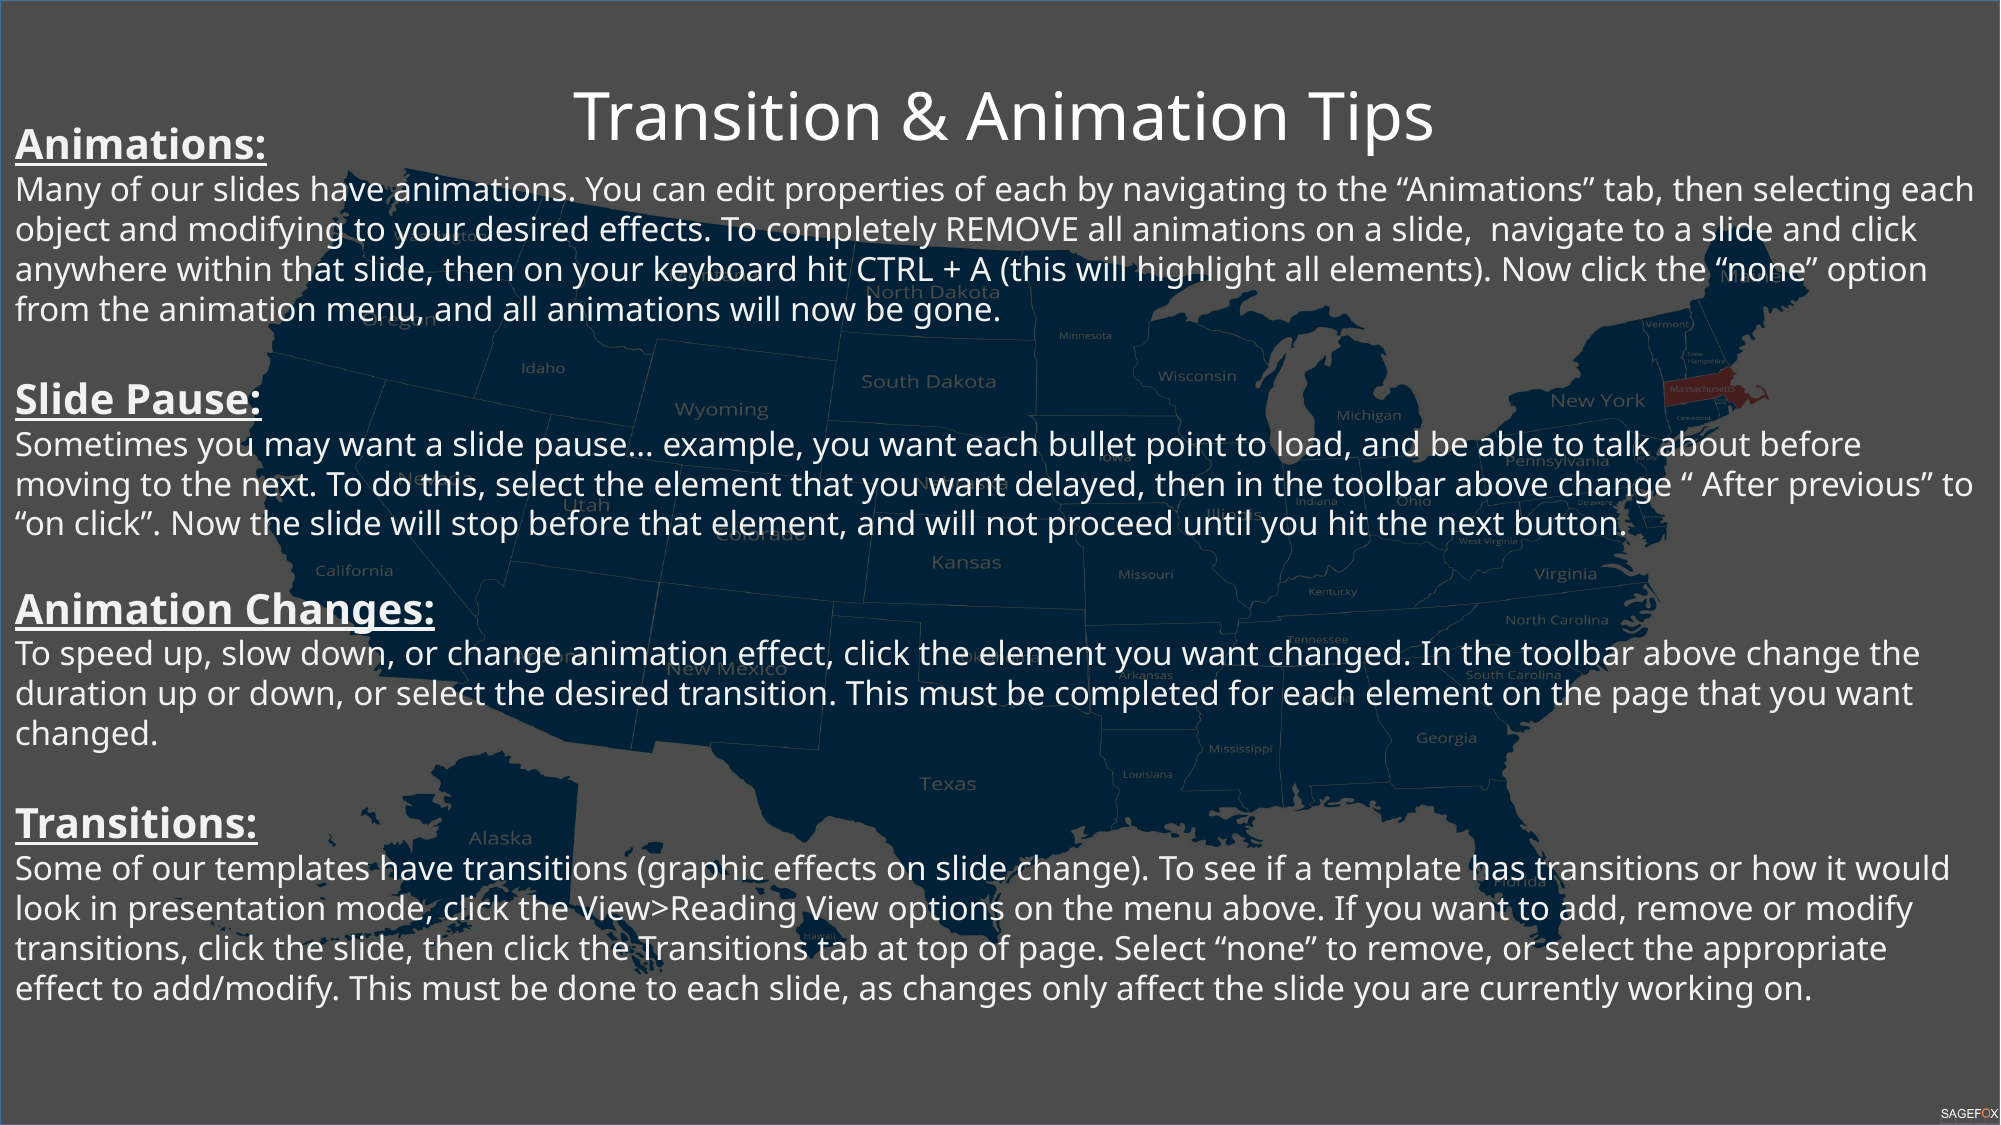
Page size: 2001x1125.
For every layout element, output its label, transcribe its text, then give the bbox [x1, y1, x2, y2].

text_box Animations: Many of our slides have animations. You can edit properties of each by navigating to the “Animations” tab, then selecting each object and modifying to your desired effects. To completely REMOVE all animations on a slide, navigate to a slide and click anywhere within that slide, then on your keyboard hit CTRL + A (this will highlight all elements). Now click the “none” option from the animation menu, and all animations will now be gone. Slide Pause: Sometimes you may want a slide pause… example, you want each bullet point to load, and be able to talk about before moving to the next. To do this, select the element that you want delayed, then in the toolbar above change “ After previous” to “on click”. Now the slide will stop before that element, and will not proceed until you hit the next button. Animation Changes: To speed up, slow down, or change animation effect, click the element you want changed. In the toolbar above change the duration up or down, or select the desired transition. This must be completed for each element on the page that you want changed. Transitions: Some of our templates have transitions (graphic effects on slide change). To see if a template has transitions or how it would look in presentation mode, click the View>Reading View options on the menu above. If you want to add, remove or modify transitions, click the slide, then click the Transitions tab at top of page. Select “none” to remove, or select the appropriate effect to add/modify. This must be done to each slide, as changes only affect the slide you are currently working on. [0, 0, 2000, 1125]
title Transition & Animation Tips [477, 59, 1532, 177]
